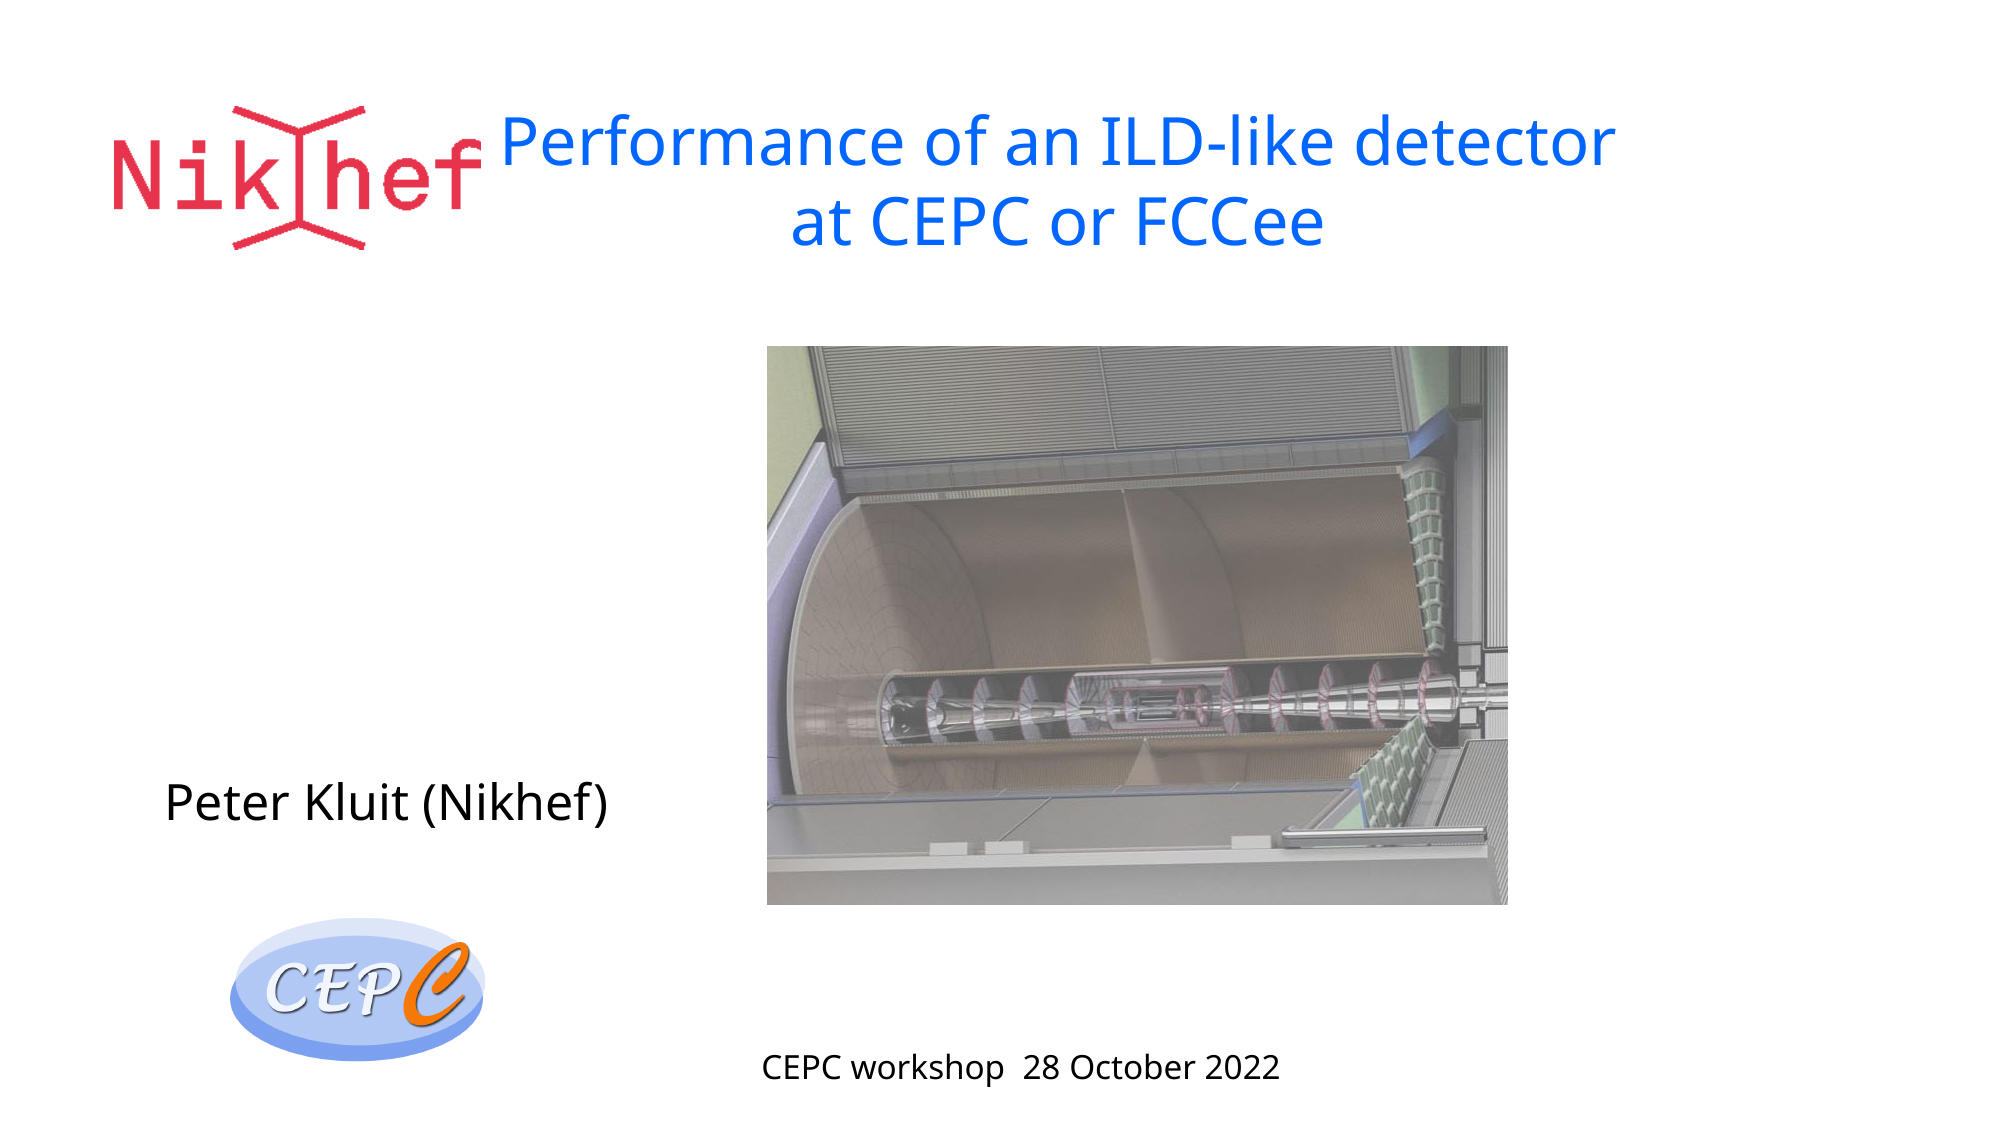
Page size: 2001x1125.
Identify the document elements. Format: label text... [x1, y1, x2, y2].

text_box CEPC workshop 28 October 2022 [480, 1038, 1563, 1094]
picture [224, 909, 492, 1067]
title Performance of an ILD-like detector at CEPC or FCCee [468, 90, 1650, 268]
picture [113, 106, 481, 251]
picture [766, 346, 1509, 906]
text_box Peter Kluit (Nikhef) [149, 763, 624, 838]
